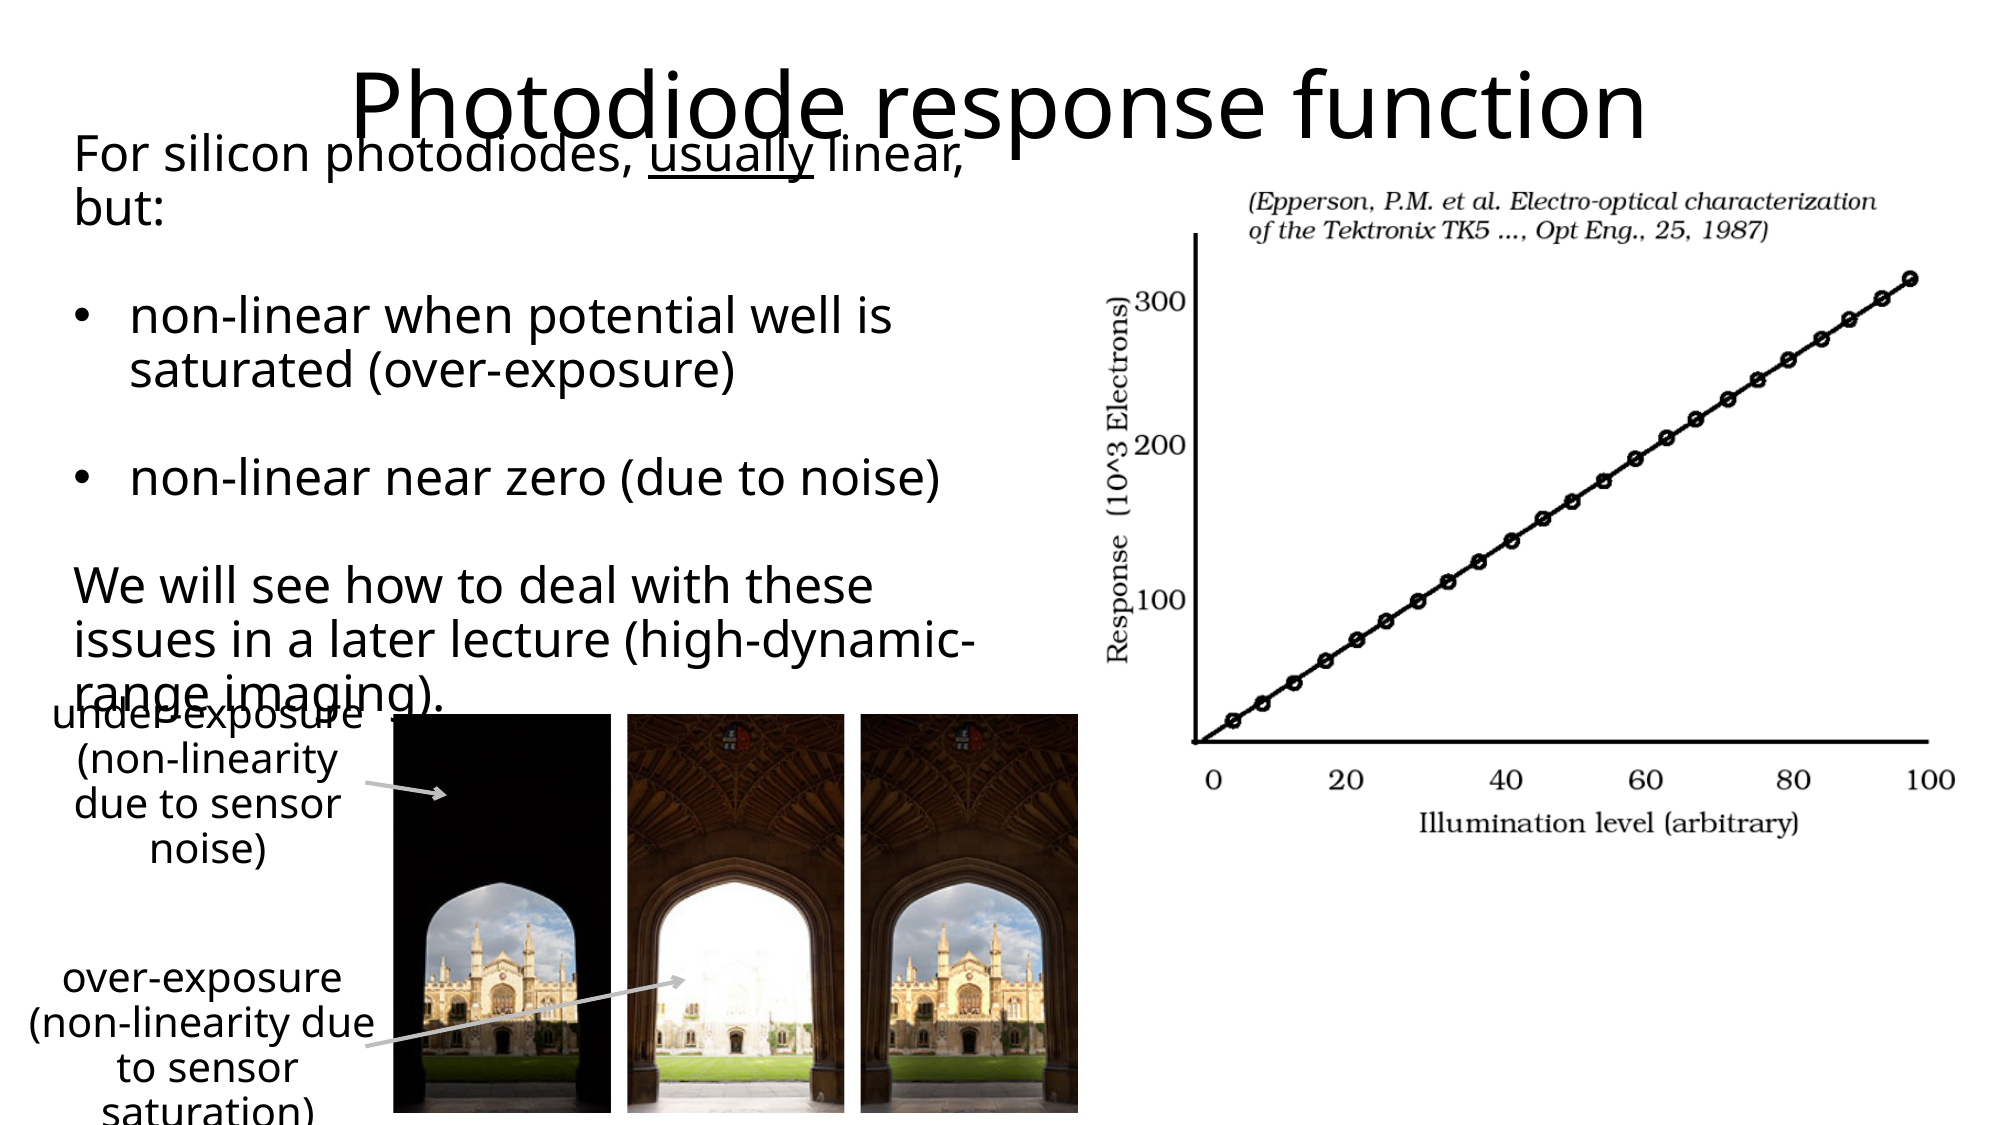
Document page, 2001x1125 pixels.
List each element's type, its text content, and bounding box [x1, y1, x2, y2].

text_box For silicon photodiodes, usually linear, but: non-linear when potential well is saturated (over-exposure) non-linear near zero (due to noise) We will see how to deal with these issues in a later lecture (high-dynamic-range imaging). [58, 136, 1000, 714]
title Photodiode response function [0, 0, 2000, 218]
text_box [1102, 164, 1956, 851]
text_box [12, 714, 1078, 1113]
